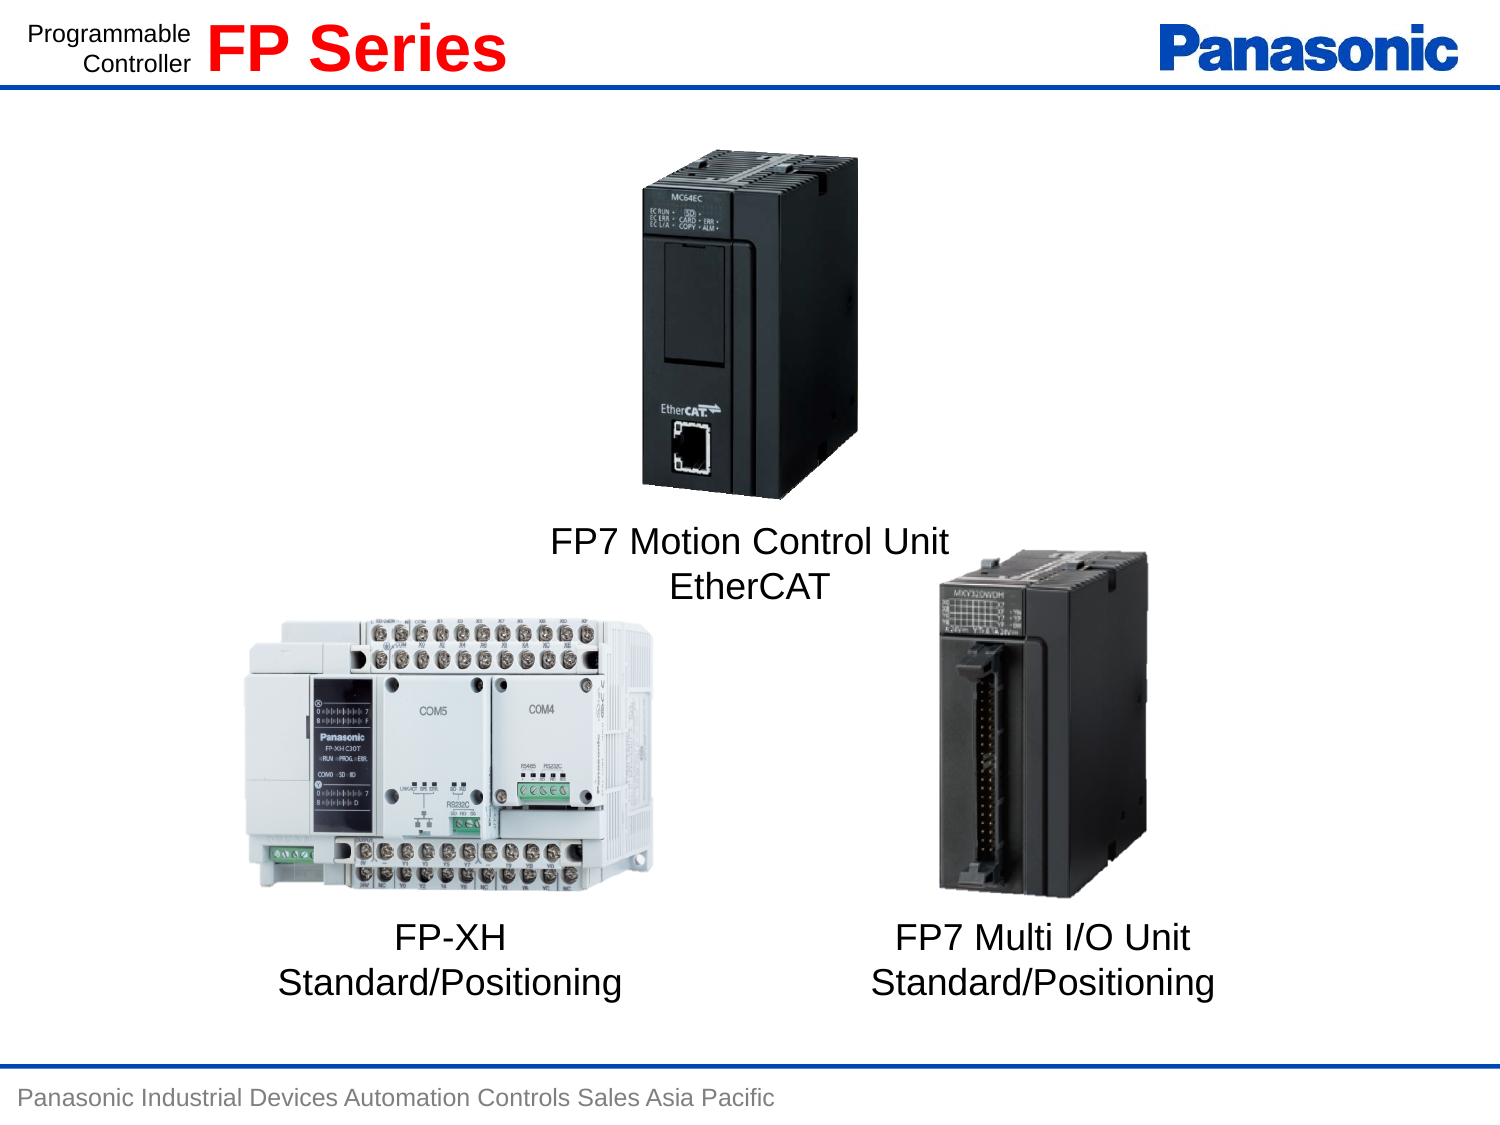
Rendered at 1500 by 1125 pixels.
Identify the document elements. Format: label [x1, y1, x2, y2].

text_box [233, 145, 1241, 1012]
picture [1160, 24, 1458, 71]
